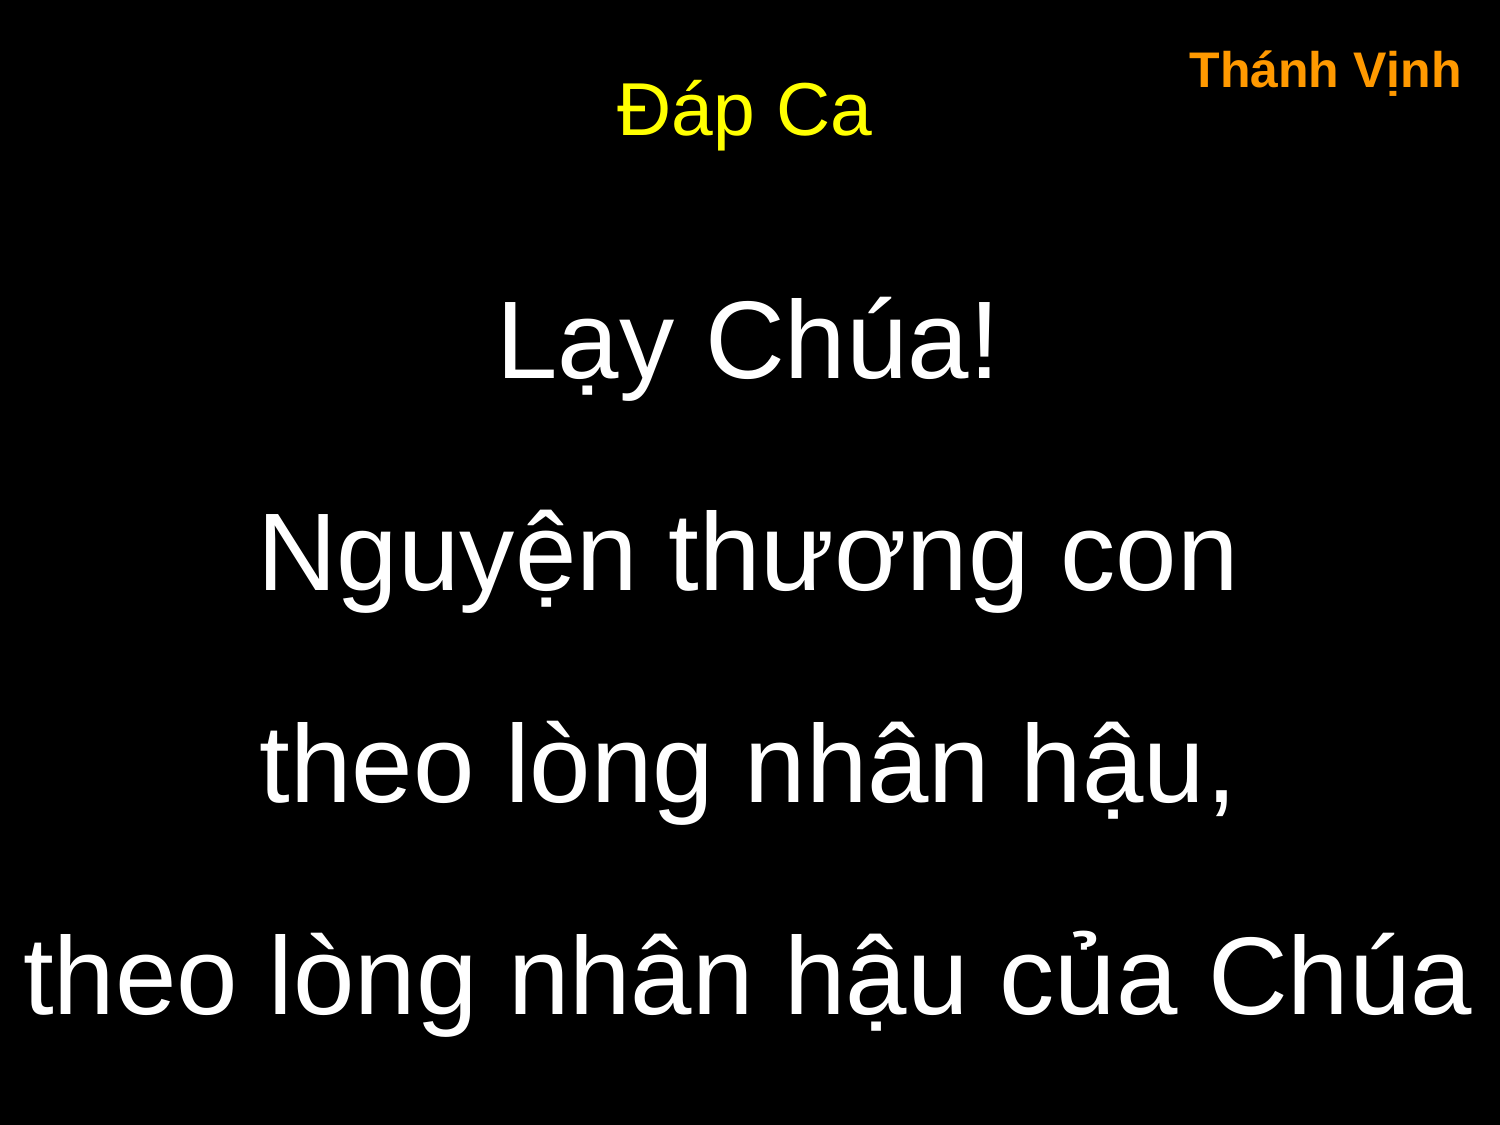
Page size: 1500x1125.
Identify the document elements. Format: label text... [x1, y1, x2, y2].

text_box Lạy Chúa! Nguyện thương con theo lòng nhân hậu, theo lòng nhân hậu của Chúa [0, 181, 1497, 1045]
text_box Thánh Vịnh [1175, 29, 1485, 105]
text_box Đáp Ca [0, 52, 1494, 158]
